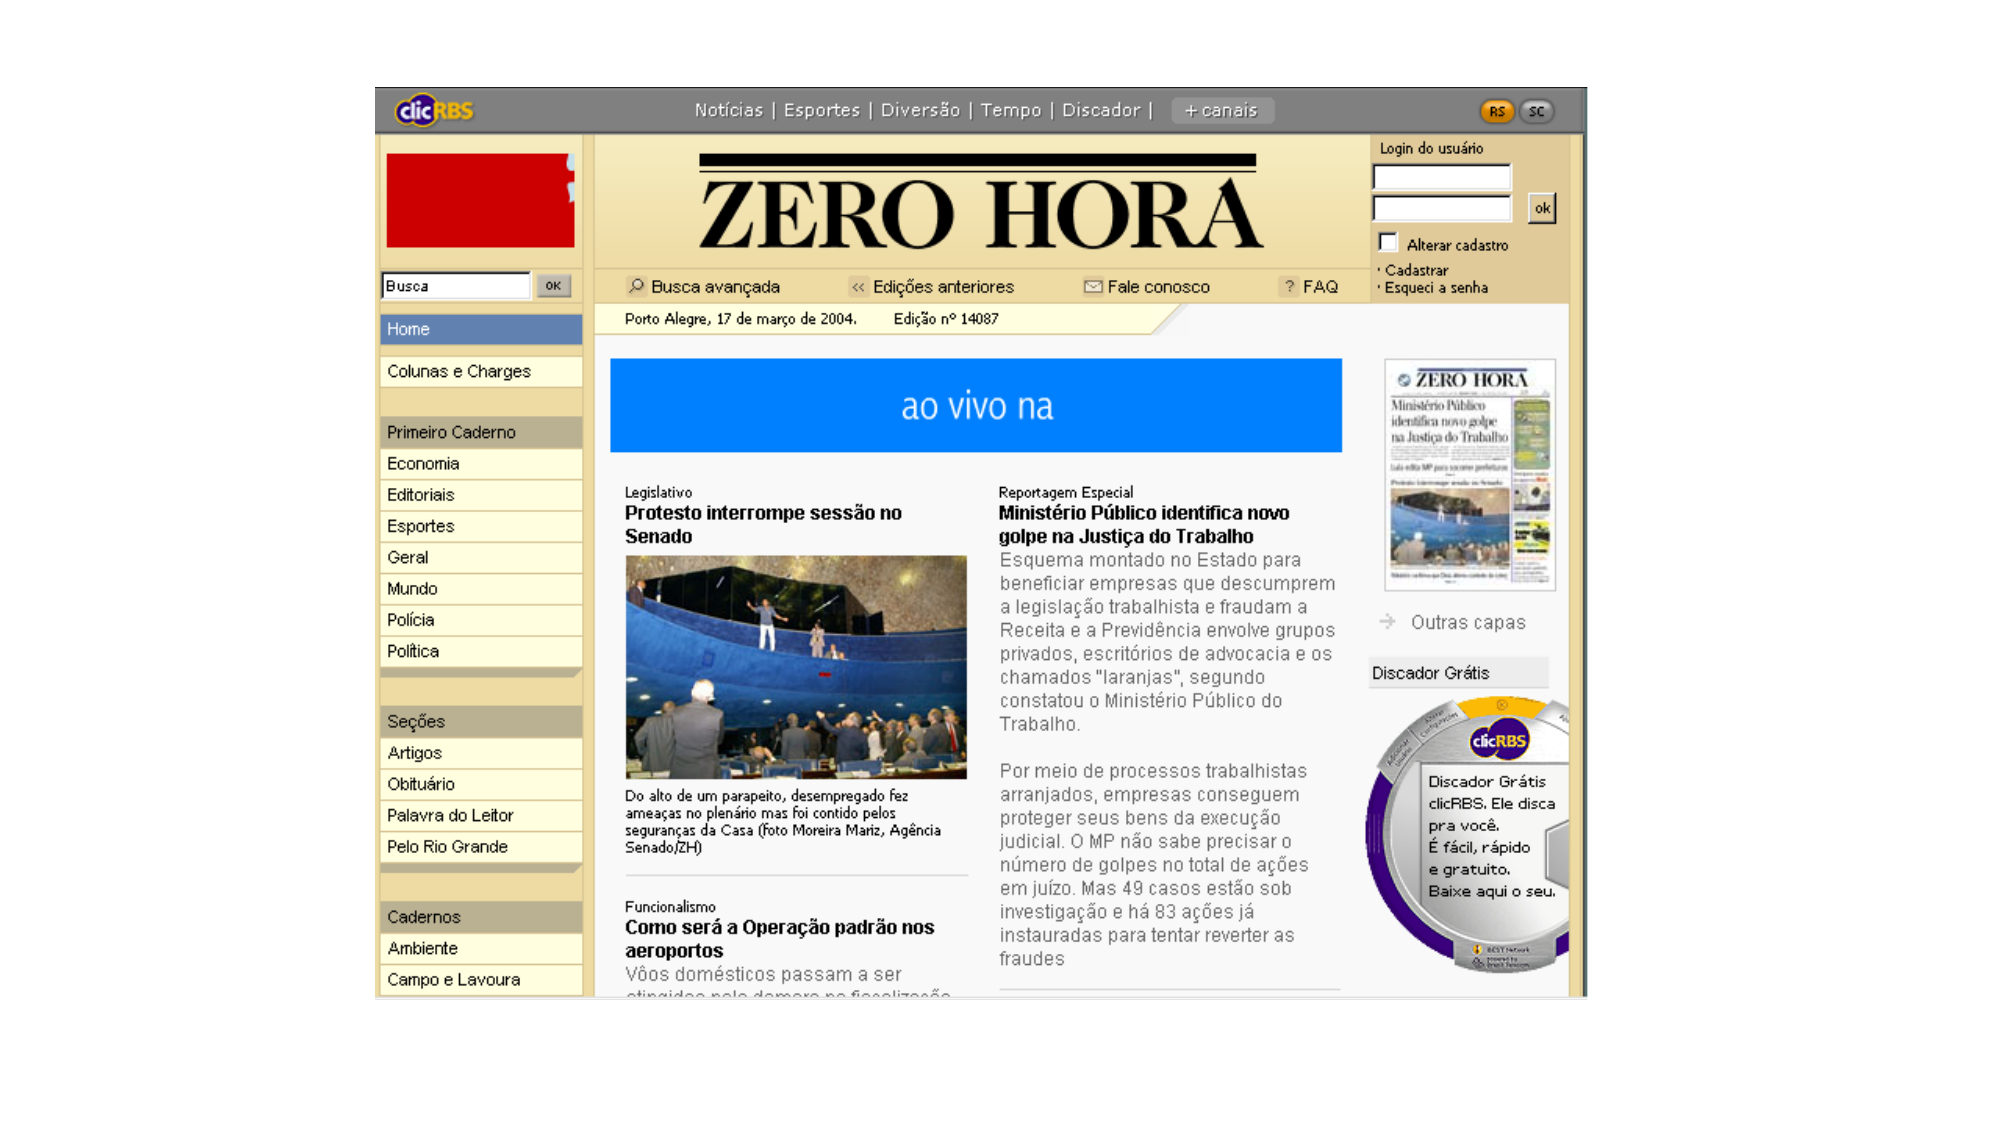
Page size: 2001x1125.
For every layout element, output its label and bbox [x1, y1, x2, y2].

picture [374, 87, 1588, 1000]
